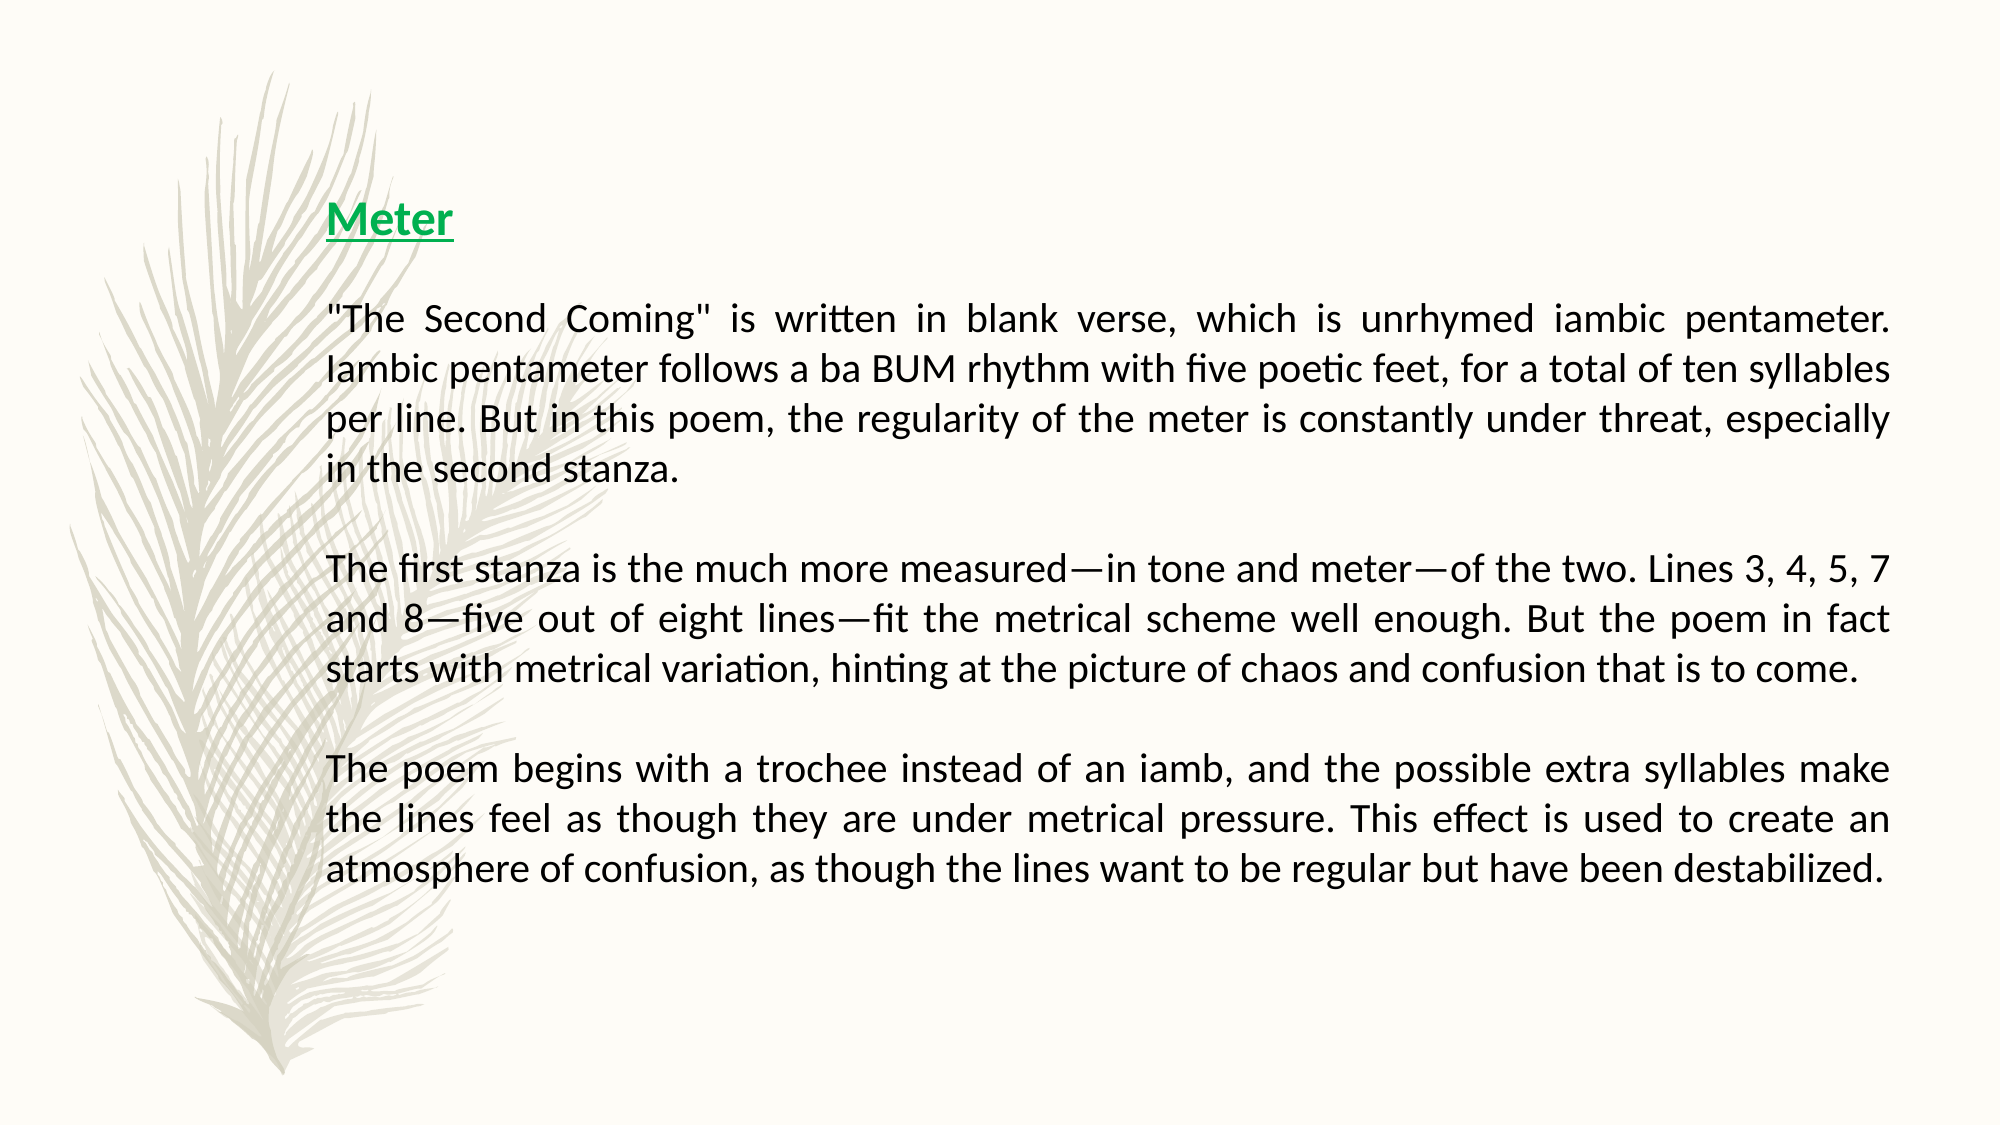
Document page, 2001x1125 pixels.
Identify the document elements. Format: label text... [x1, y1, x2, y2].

text_box Meter "The Second Coming" is written in blank verse, which is unrhymed iambic pentameter. Iambic pentameter follows a ba BUM rhythm with five poetic feet, for a total of ten syllables per line. But in this poem, the regularity of the meter is constantly under threat, especially in the second stanza. The first stanza is the much more measured—in tone and meter—of the two. Lines 3, 4, 5, 7 and 8—five out of eight lines—fit the metrical scheme well enough. But the poem in fact starts with metrical variation, hinting at the picture of chaos and confusion that is to come. The poem begins with a trochee instead of an iamb, and the possible extra syllables make the lines feel as though they are under metrical pressure. This effect is used to create an atmosphere of confusion, as though the lines want to be regular but have been destabilized. [310, 178, 1907, 899]
